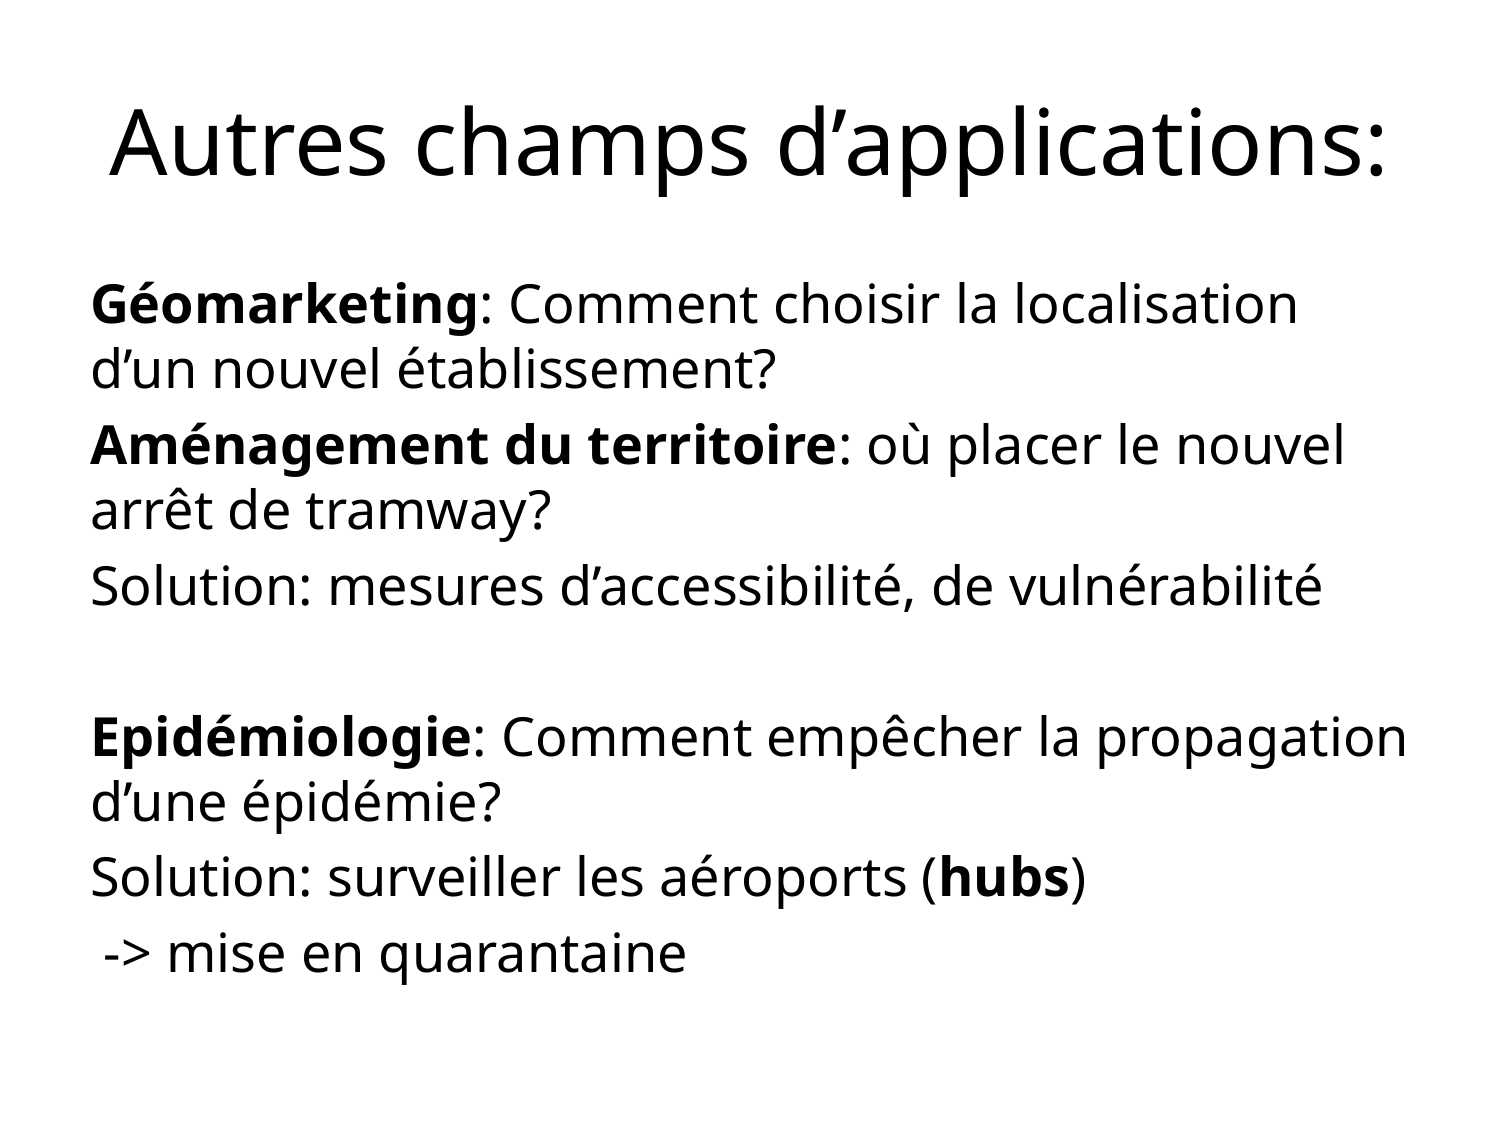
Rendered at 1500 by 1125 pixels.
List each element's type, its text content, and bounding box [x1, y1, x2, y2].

title Autres champs d’applications: [75, 45, 1425, 233]
list Géomarketing: Comment choisir la localisation d’un nouvel établissement? Aménagement du territoire: où placer le nouvel arrêt de tramway? Solution: mesures d’accessibilité, de vulnérabilité Epidémiologie: Comment empêcher la propagation d’une épidémie? Solution: surveiller les aéroports (hubs) -> mise en quarantaine [75, 262, 1425, 1005]
